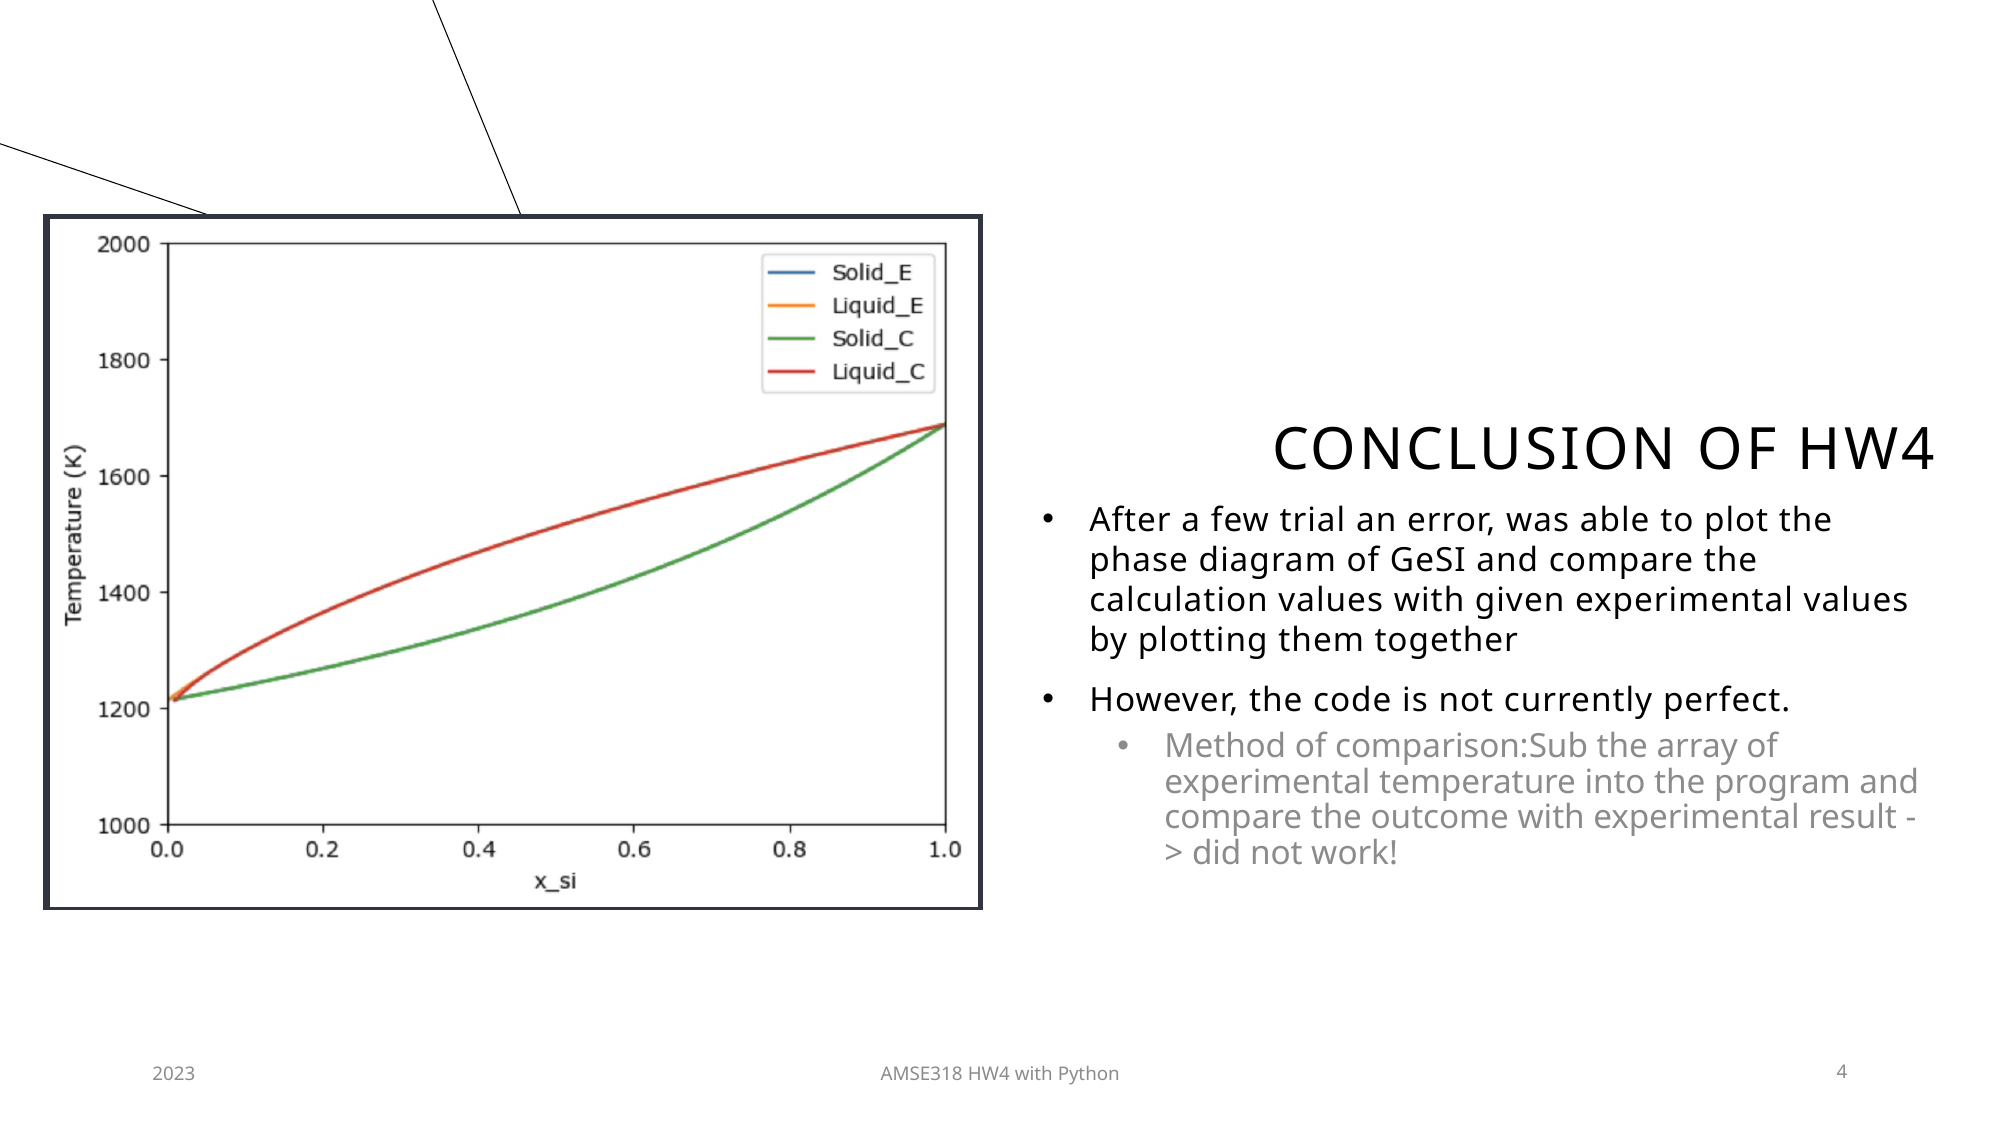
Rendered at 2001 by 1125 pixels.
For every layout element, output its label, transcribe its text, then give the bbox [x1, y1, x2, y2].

slide_number 2023 [137, 1042, 588, 1103]
list After a few trial an error, was able to plot the phase diagram of GeSI and compare the calculation values with given experimental values by plotting them together However, the code is not currently perfect. Method of comparison:Sub the array of experimental temperature into the program and compare the outcome with experimental result -> did not work! [1027, 490, 1951, 910]
slide_number 4 [1412, 1042, 1863, 1103]
title Conclusion of HW4 [983, 315, 1951, 490]
footer AMSE318 HW4 with Python [662, 1042, 1338, 1103]
picture [43, 214, 983, 911]
